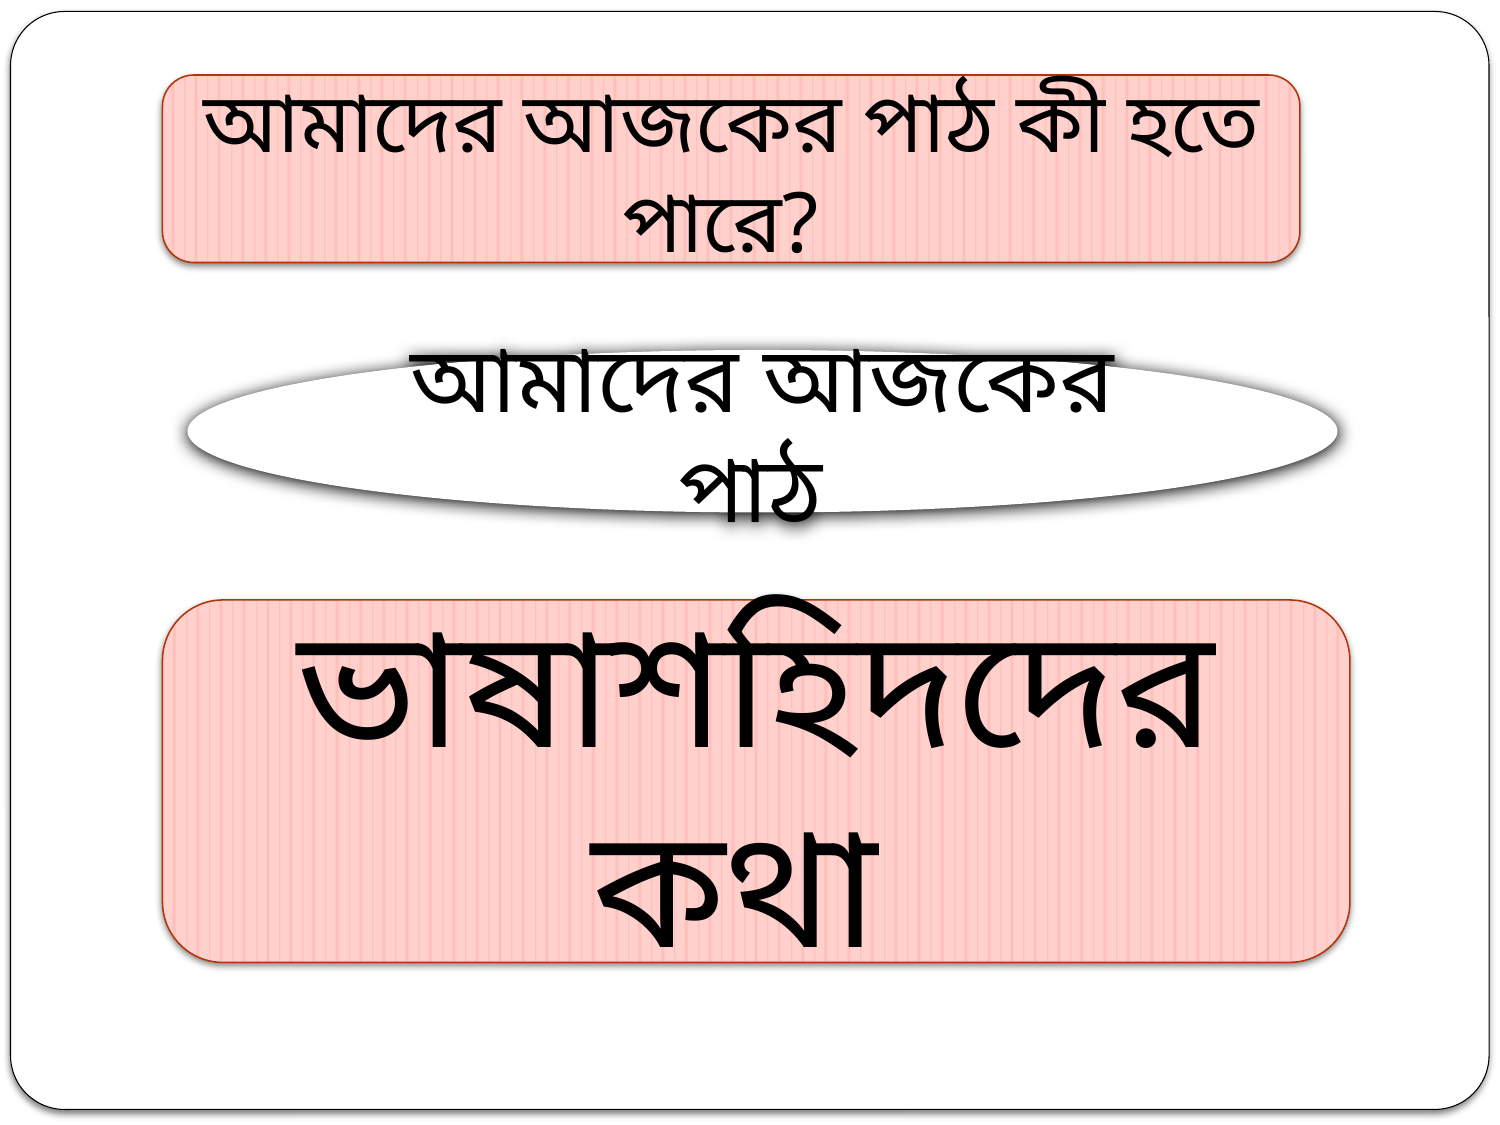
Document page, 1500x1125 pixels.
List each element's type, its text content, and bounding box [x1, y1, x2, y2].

text_box আমাদের আজকের পাঠ [186, 348, 1339, 514]
text_box আমাদের আজকের পাঠ কী হতে পারে? [161, 74, 1301, 264]
text_box ভাষাশহিদদের কথা [161, 599, 1351, 964]
